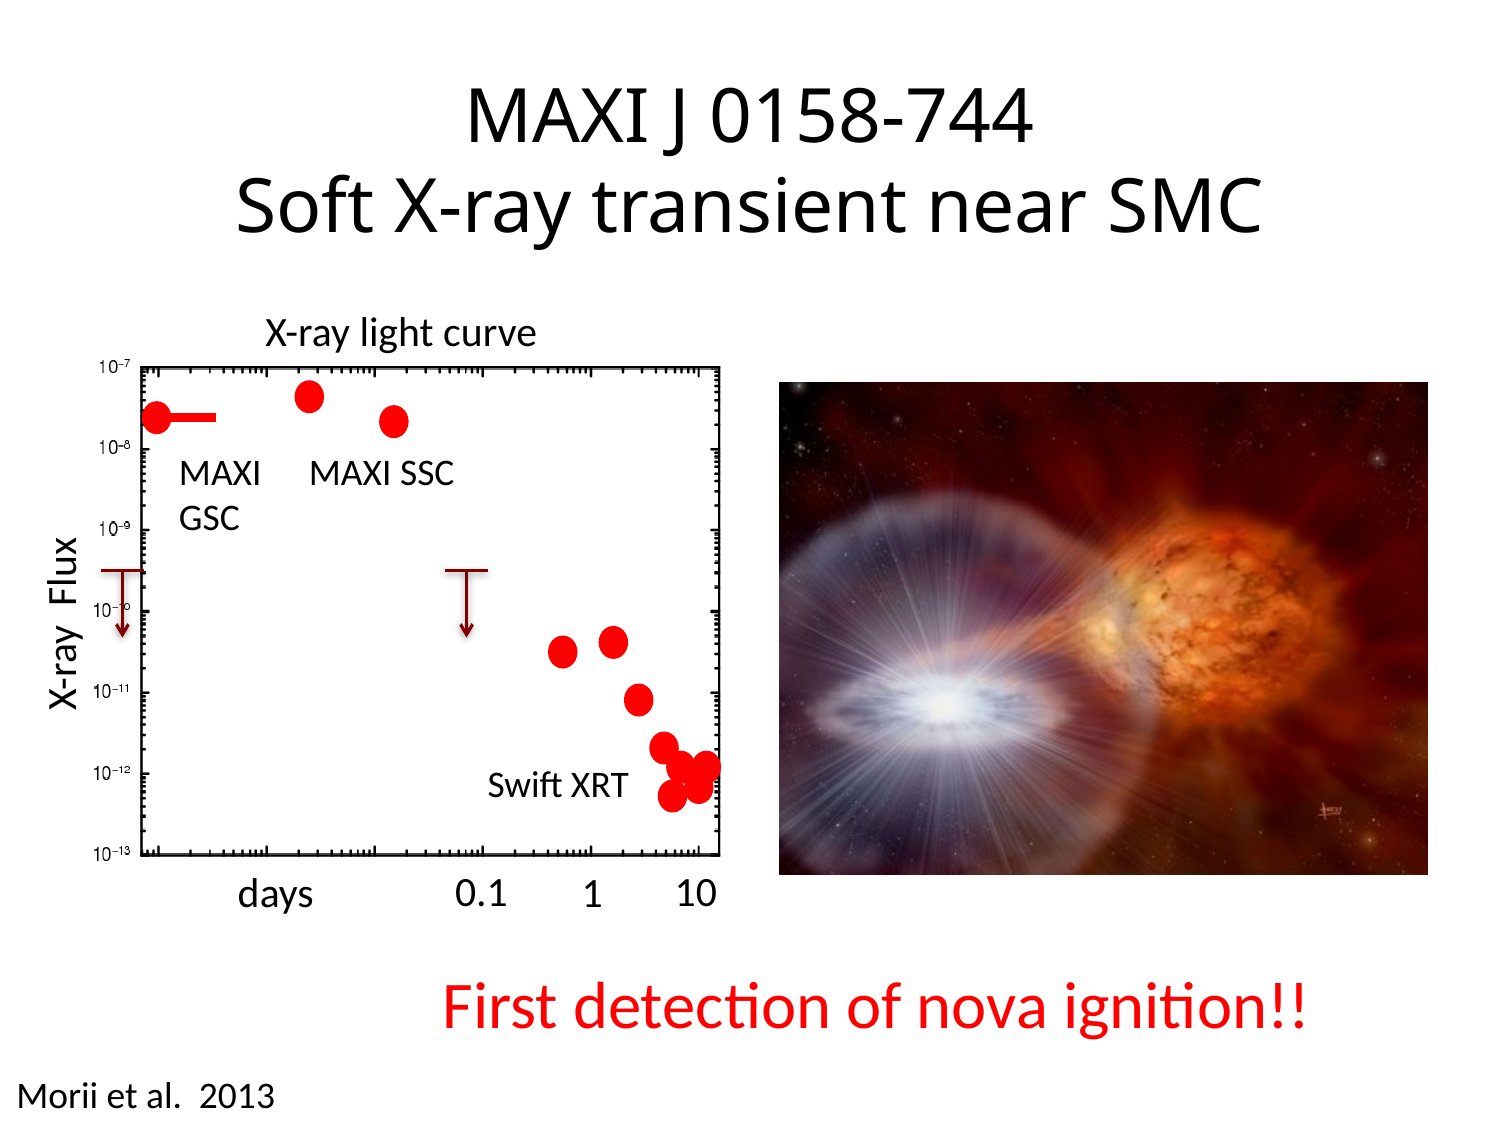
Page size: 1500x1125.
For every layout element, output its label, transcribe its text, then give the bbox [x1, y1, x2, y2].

title MAXI J 0158-744 Soft X-ray transient near SMC [75, 31, 1425, 283]
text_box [100, 569, 145, 638]
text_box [444, 569, 489, 638]
text_box First detection of nova ignition!! [427, 954, 1470, 1049]
text_box X-ray light curve [250, 297, 553, 342]
picture [779, 382, 1428, 876]
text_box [26, 343, 737, 925]
text_box Morii et al. 2013 [1, 1063, 291, 1124]
